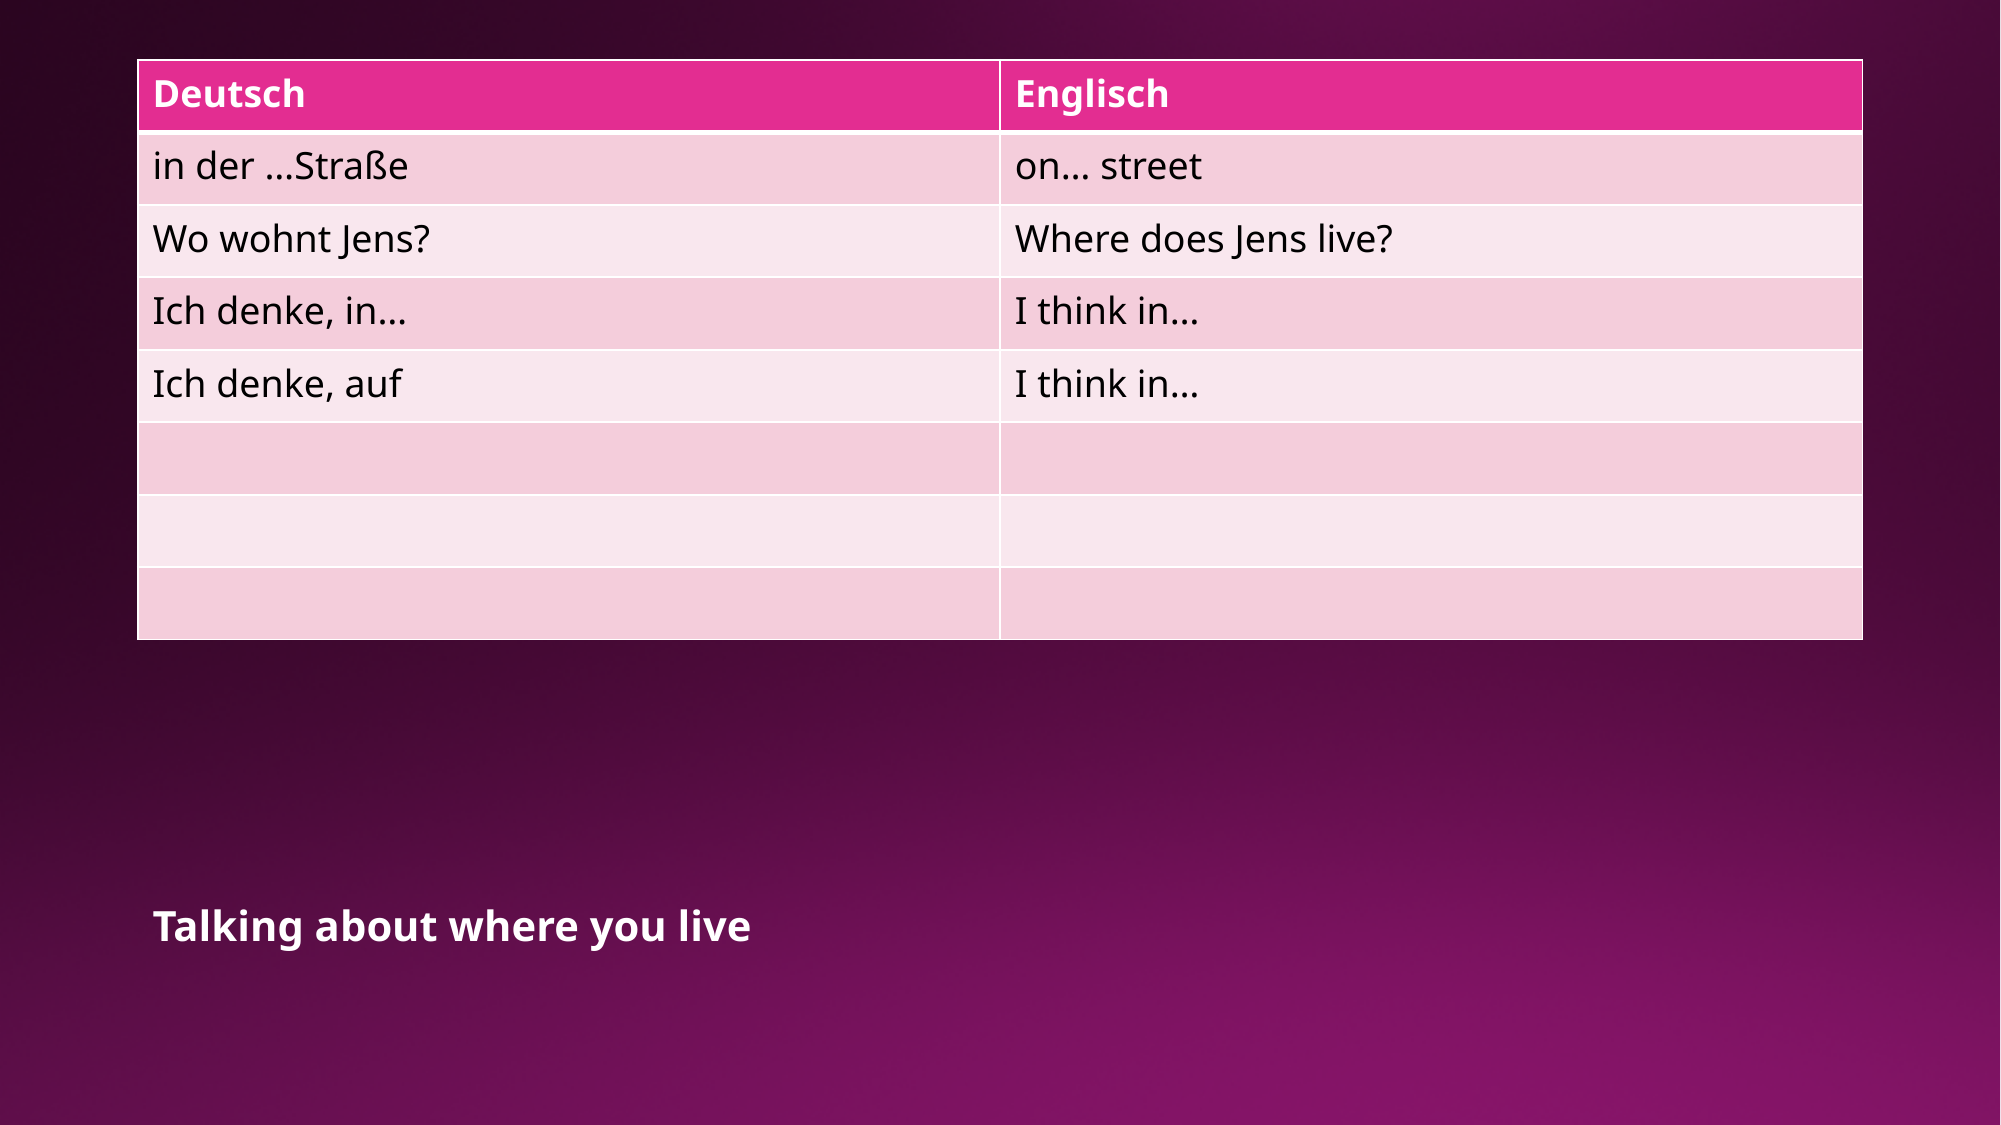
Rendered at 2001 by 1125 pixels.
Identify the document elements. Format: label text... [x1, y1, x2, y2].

table_cell [139, 568, 999, 639]
table_header Deutsch [139, 61, 999, 130]
table_header Englisch [1001, 61, 1862, 130]
table_cell [1001, 568, 1862, 639]
table_cell in der …Straße [139, 135, 999, 204]
table_cell [1001, 496, 1862, 566]
table_cell [139, 496, 999, 566]
picture [0, 0, 2001, 1125]
table_cell [139, 423, 999, 494]
table_cell Ich denke, auf [139, 351, 999, 421]
table_cell I think in… [1001, 278, 1862, 349]
table_cell I think in… [1001, 351, 1862, 421]
table_cell Wo wohnt Jens? [139, 206, 999, 276]
table_cell [1001, 423, 1862, 494]
table_cell Ich denke, in… [139, 278, 999, 349]
table_cell on… street [1001, 135, 1862, 204]
table_cell Where does Jens live? [1001, 206, 1862, 276]
list Talking about where you live [137, 736, 1863, 983]
